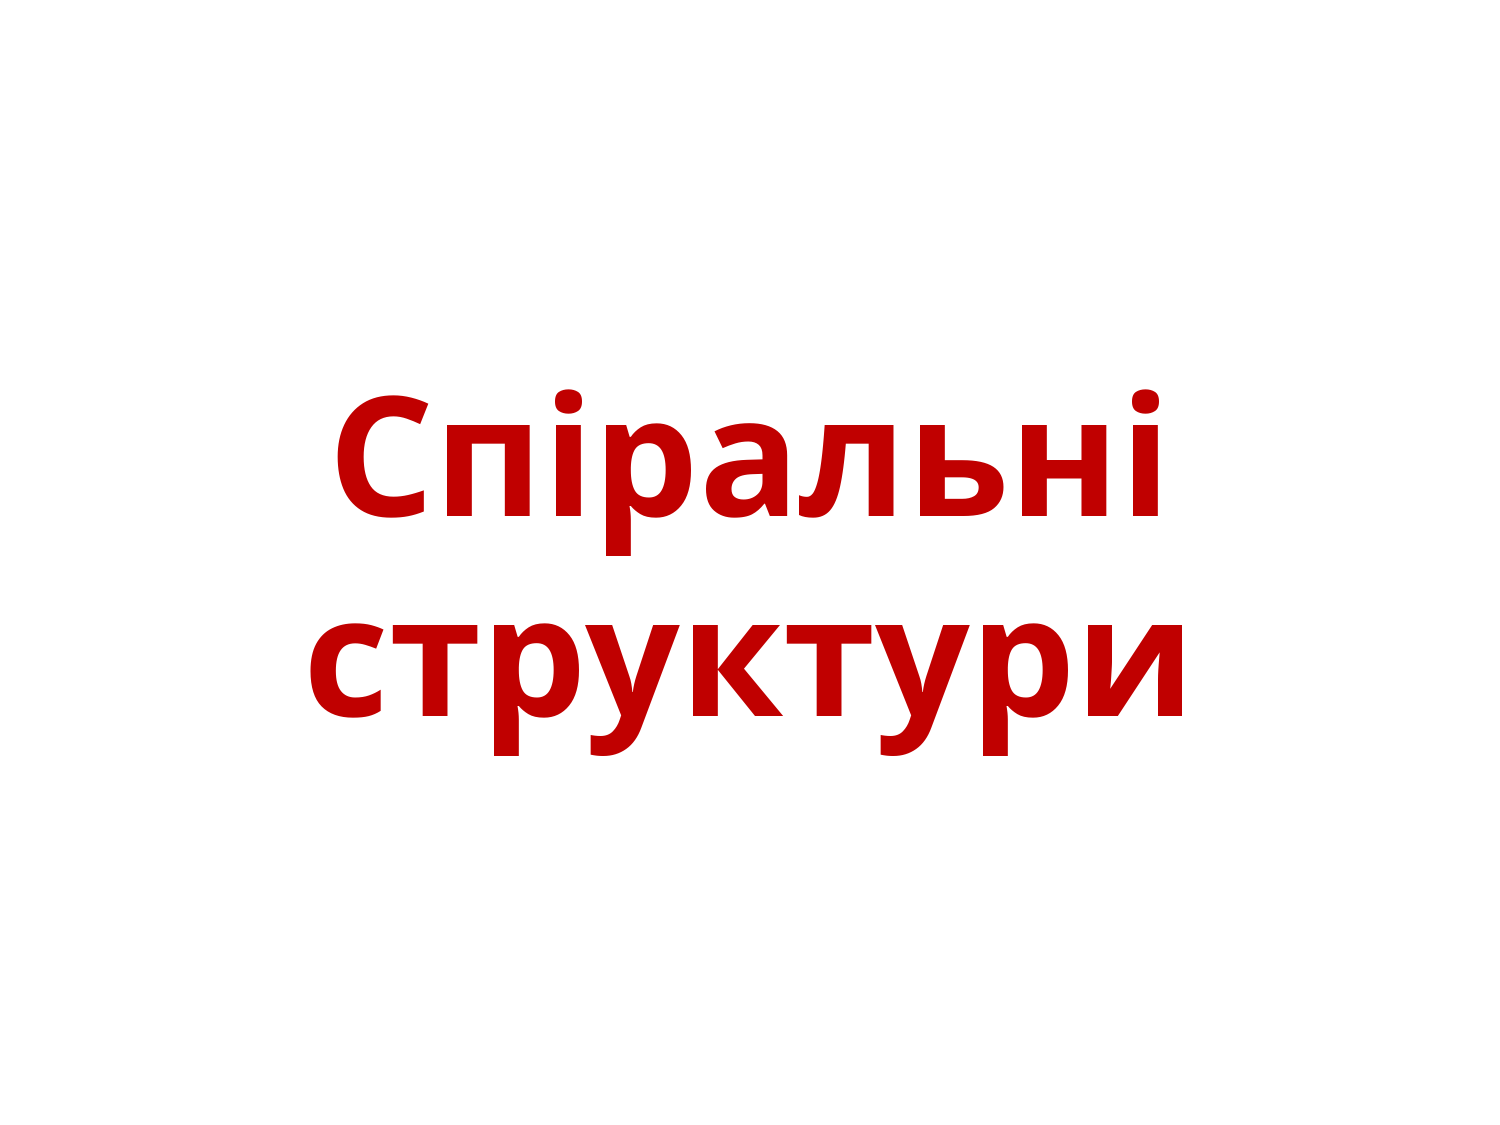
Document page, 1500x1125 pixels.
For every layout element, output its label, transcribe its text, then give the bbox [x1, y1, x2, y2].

title Спіральні структури [75, 456, 1425, 644]
